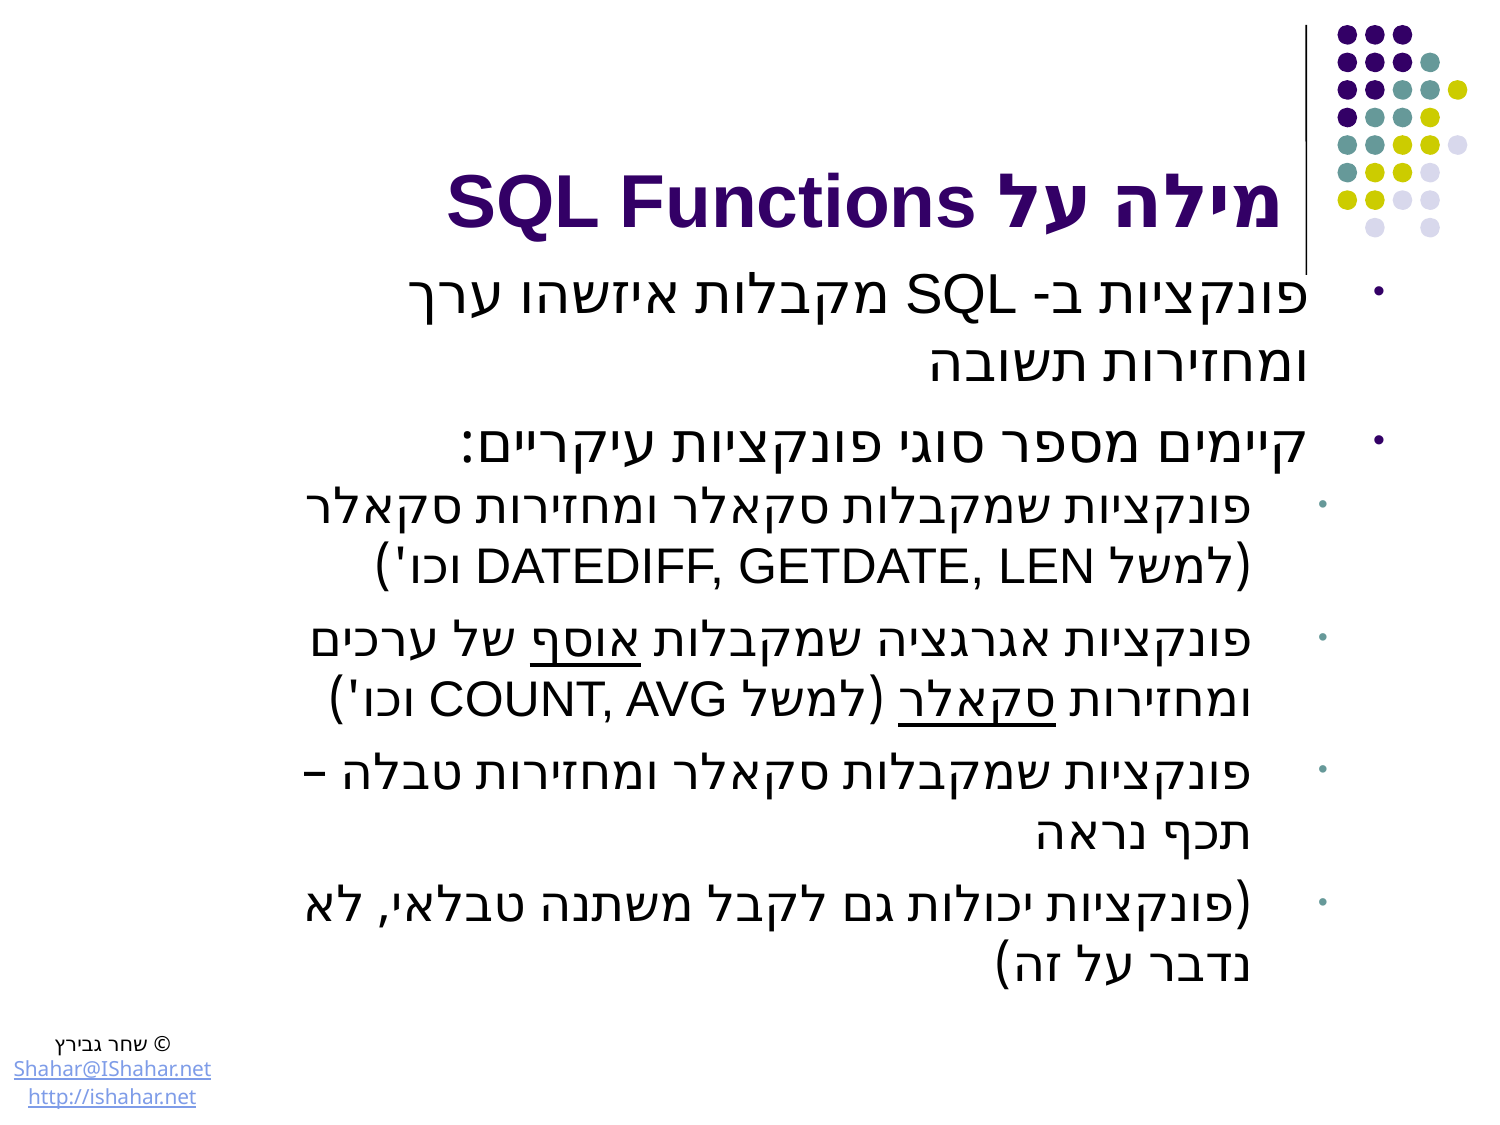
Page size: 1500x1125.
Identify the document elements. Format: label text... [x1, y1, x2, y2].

title מילה על SQL Functions [37, 37, 1300, 250]
footer © שחר גבירץ Shahar@IShahar.net http://ishahar.net [0, 1023, 350, 1099]
list פונקציות ב- SQL מקבלות איזשהו ערך ומחזירות תשובה קיימים מספר סוגי פונקציות עיקריים: פונקציות שמקבלות סקאלר ומחזירות סקאלר (למשל DATEDIFF, GETDATE, LEN וכו') פונקציות אגרגציה שמקבלות אוסף של ערכים ומחזירות סקאלר (למשל COUNT, AVG וכו') פונקציות שמקבלות סקאלר ומחזירות טבלה – תכף נראה (פונקציות יכולות גם לקבל משתנה טבלאי, לא נדבר על זה) [187, 249, 1400, 974]
